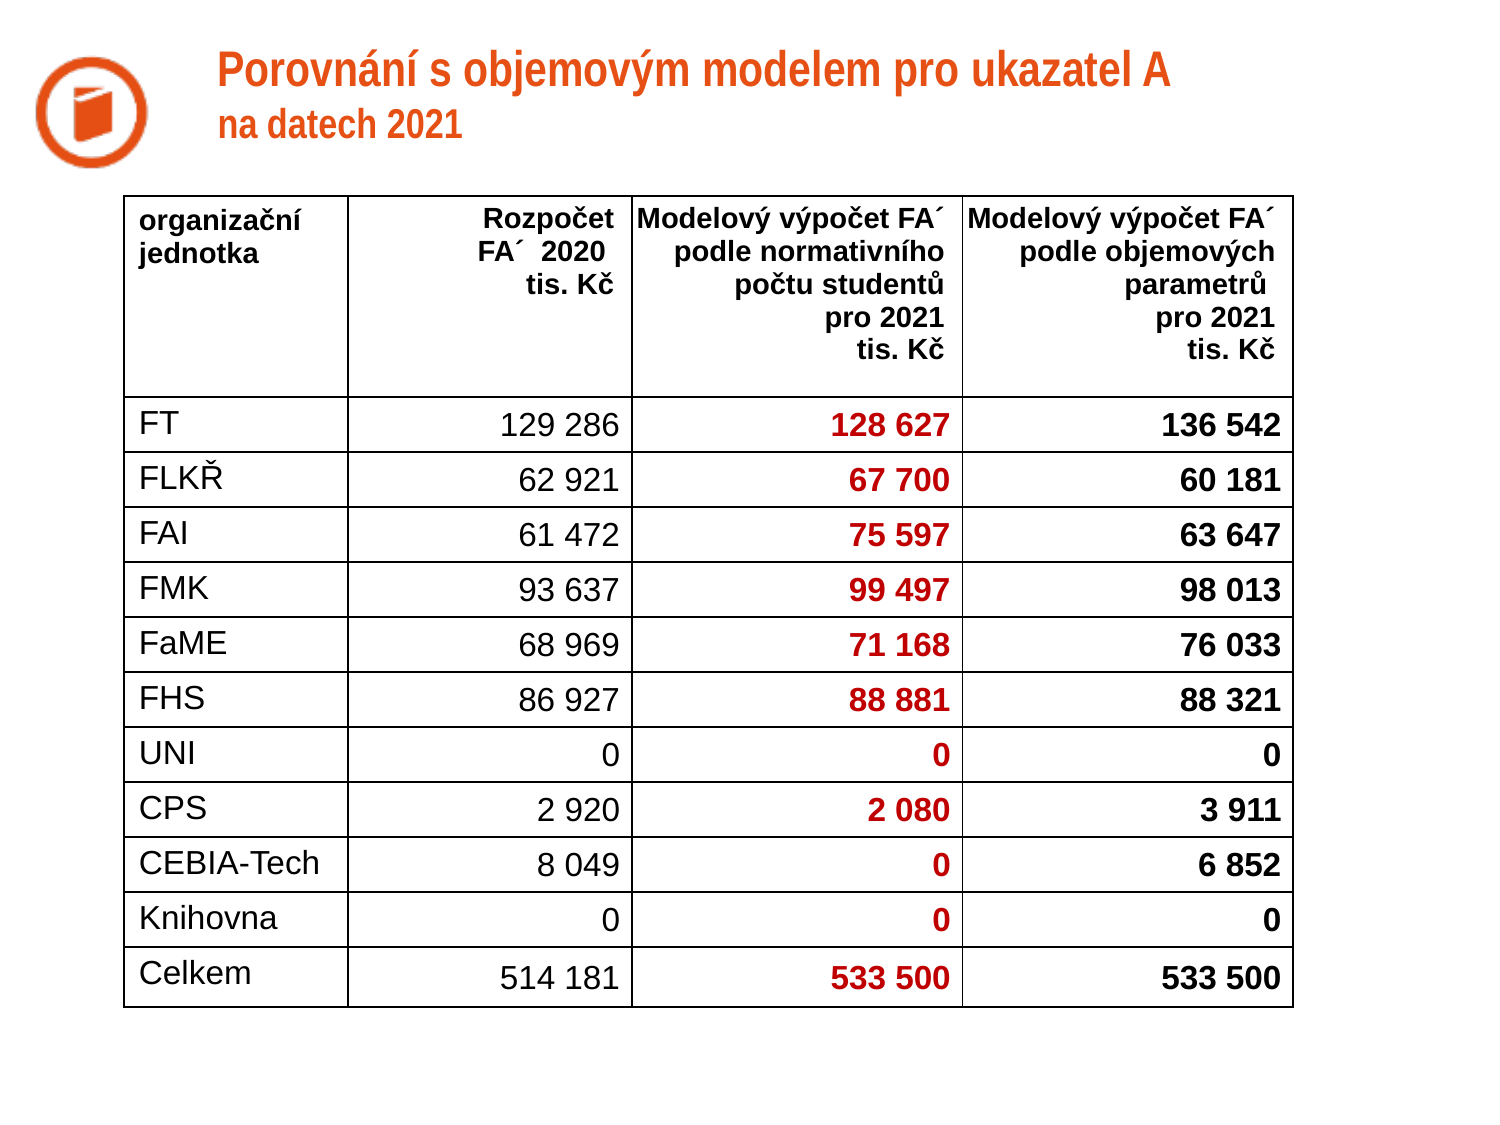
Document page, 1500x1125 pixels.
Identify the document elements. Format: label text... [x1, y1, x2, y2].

table_cell CPS [125, 783, 347, 836]
table_cell CEBIA-Tech [125, 838, 347, 891]
picture [29, 54, 156, 176]
table_cell 6 852 [963, 838, 1292, 891]
table_cell FHS [125, 673, 347, 726]
table_cell 61 472 [349, 508, 631, 561]
table_cell 71 168 [633, 618, 962, 671]
table_cell FAI [125, 508, 347, 561]
table_cell 0 [633, 838, 962, 891]
table_cell 2 920 [349, 783, 631, 836]
table_cell 533 500 [633, 948, 962, 1006]
table_cell 0 [963, 728, 1292, 781]
table_cell 99 497 [633, 563, 962, 616]
table_cell 63 647 [963, 508, 1292, 561]
table_cell Celkem [125, 948, 347, 1006]
table_header Rozpočet FA´ 2020 tis. Kč [349, 197, 631, 396]
table_header Modelový výpočet FA´ podle objemových parametrů pro 2021 tis. Kč [963, 197, 1292, 396]
table_cell 93 637 [349, 563, 631, 616]
table_cell UNI [125, 728, 347, 781]
table_cell FMK [125, 563, 347, 616]
table_cell 88 881 [633, 673, 962, 726]
table_cell 0 [963, 893, 1292, 946]
table_cell 67 700 [633, 453, 962, 506]
table_cell 86 927 [349, 673, 631, 726]
table_cell Knihovna [125, 893, 347, 946]
table_cell 0 [633, 728, 962, 781]
table_cell 533 500 [963, 948, 1292, 1006]
table_cell 0 [349, 728, 631, 781]
table_cell 8 049 [349, 838, 631, 891]
table_cell 128 627 [633, 398, 962, 451]
table_cell 76 033 [963, 618, 1292, 671]
table_cell 68 969 [349, 618, 631, 671]
table_cell 60 181 [963, 453, 1292, 506]
table_cell 98 013 [963, 563, 1292, 616]
table_cell 129 286 [349, 398, 631, 451]
table_cell FaME [125, 618, 347, 671]
table_cell 136 542 [963, 398, 1292, 451]
table_header organizační jednotka [125, 197, 347, 396]
table_cell 3 911 [963, 783, 1292, 836]
table_cell 0 [633, 893, 962, 946]
table_cell 88 321 [963, 673, 1292, 726]
table_cell FT [125, 398, 347, 451]
table_cell FLKŘ [125, 453, 347, 506]
table_cell 0 [349, 893, 631, 946]
table_cell 514 181 [349, 948, 631, 1006]
title Porovnání s objemovým modelem pro ukazatel A na datech 2021 [172, 54, 1467, 169]
table_cell 2 080 [633, 783, 962, 836]
table_cell 62 921 [349, 453, 631, 506]
table_header Modelový výpočet FA´ podle normativního počtu studentů pro 2021 tis. Kč [633, 197, 962, 396]
table_cell 75 597 [633, 508, 962, 561]
